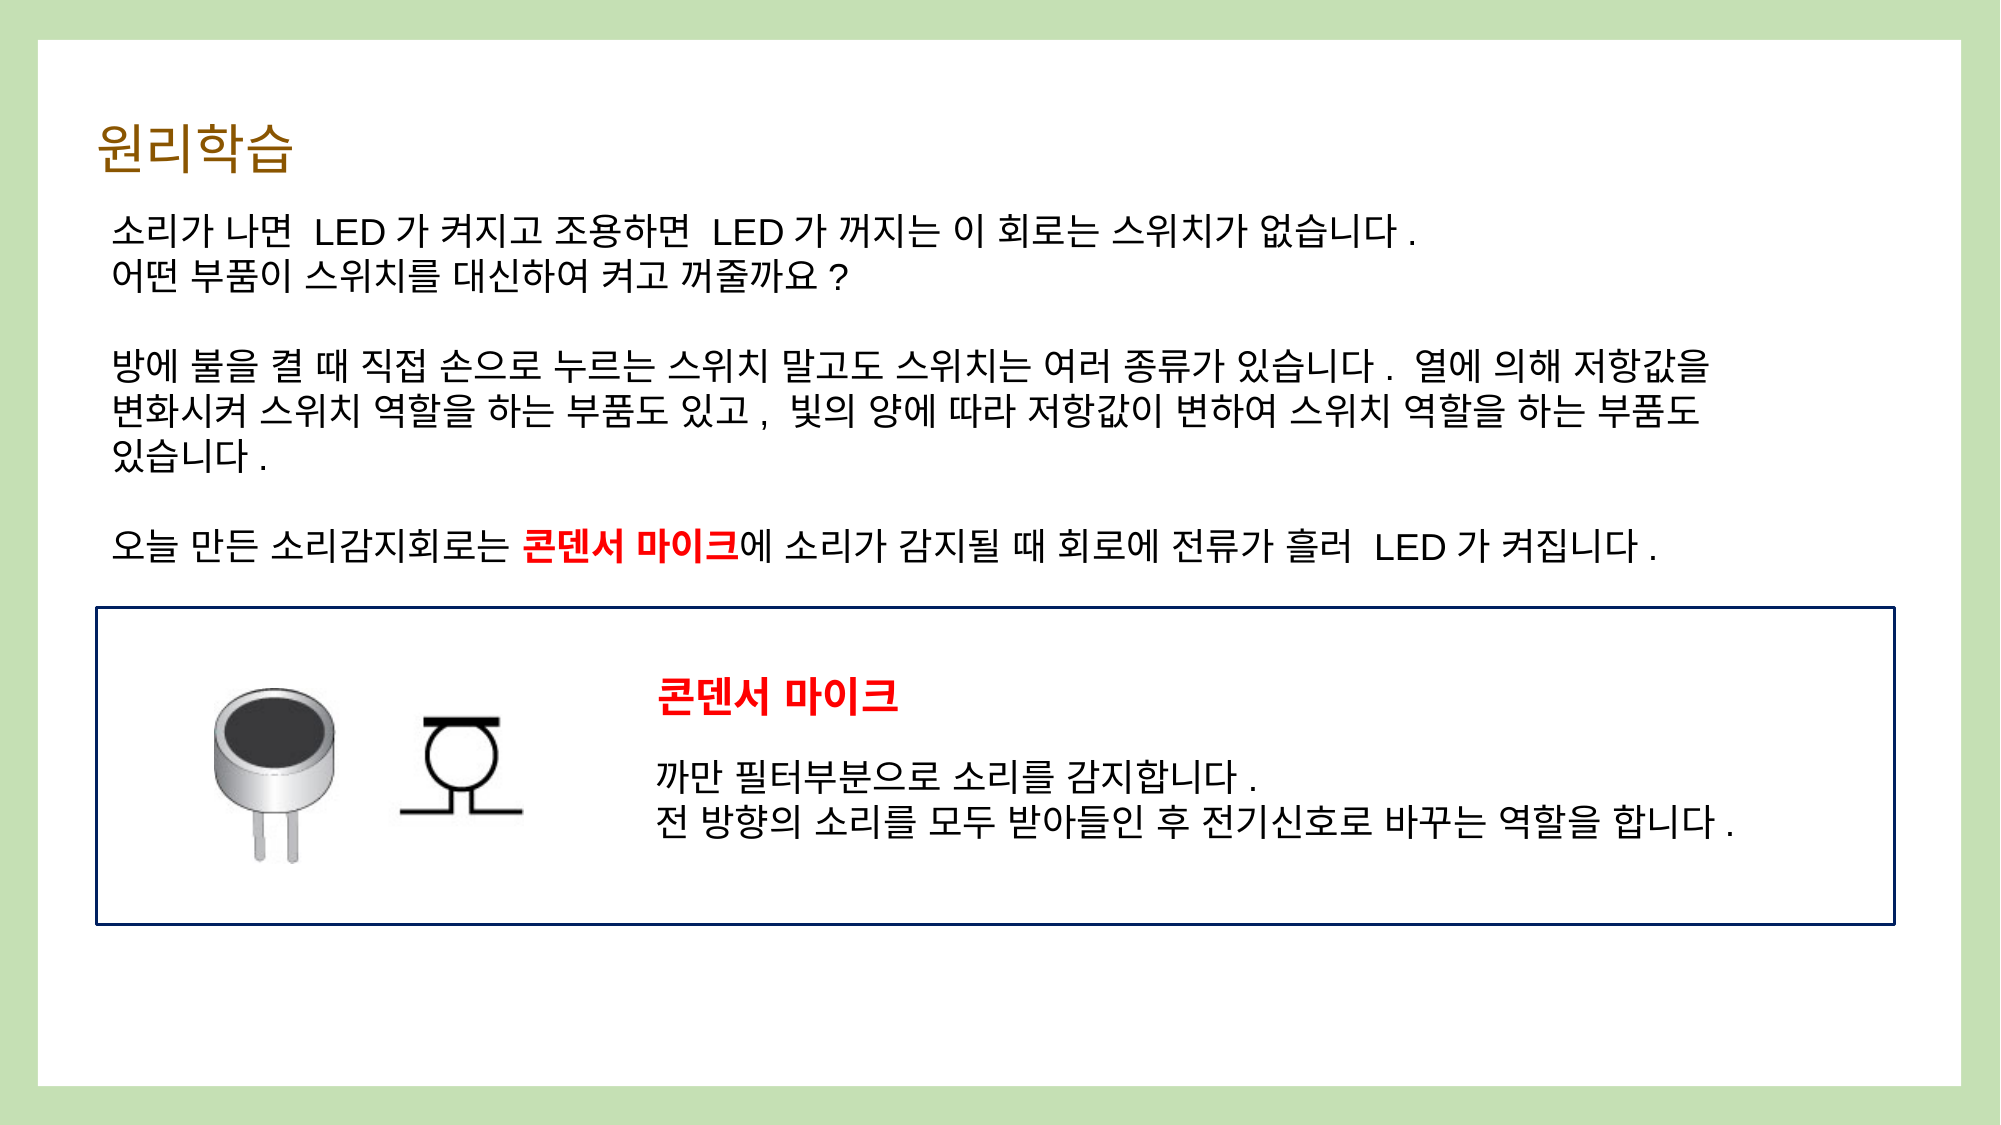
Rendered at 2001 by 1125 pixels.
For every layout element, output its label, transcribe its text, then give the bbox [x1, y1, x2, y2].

text_box [95, 606, 1896, 926]
picture [214, 688, 525, 865]
text_box 콘덴서 마이크 [642, 663, 1838, 728]
text_box 원리학습 [81, 100, 502, 172]
text_box 까만 필터부분으로 소리를 감지합니다. 전 방향의 소리를 모두 받아들인 후 전기신호로 바꾸는 역할을 합니다. [640, 746, 1863, 852]
text_box 소리가 나면 LED가 켜지고 조용하면 LED가 꺼지는 이 회로는 스위치가 없습니다. 어떤 부품이 스위치를 대신하여 켜고 꺼줄까요? 방에 불을 켤 때 직접 손으로 누르는 스위치 말고도 스위치는 여러 종류가 있습니다. 열에 의해 저항값을 변화시켜 스위치 역할을 하는 부품도 있고, 빛의 양에 따라 저항값이 변하여 스위치 역할을 하는 부품도 있습니다. 오늘 만든 소리감지회로는 콘덴서 마이크에 소리가 감지될 때 회로에 전류가 흘러 LED가 켜집니다. [96, 200, 1957, 576]
